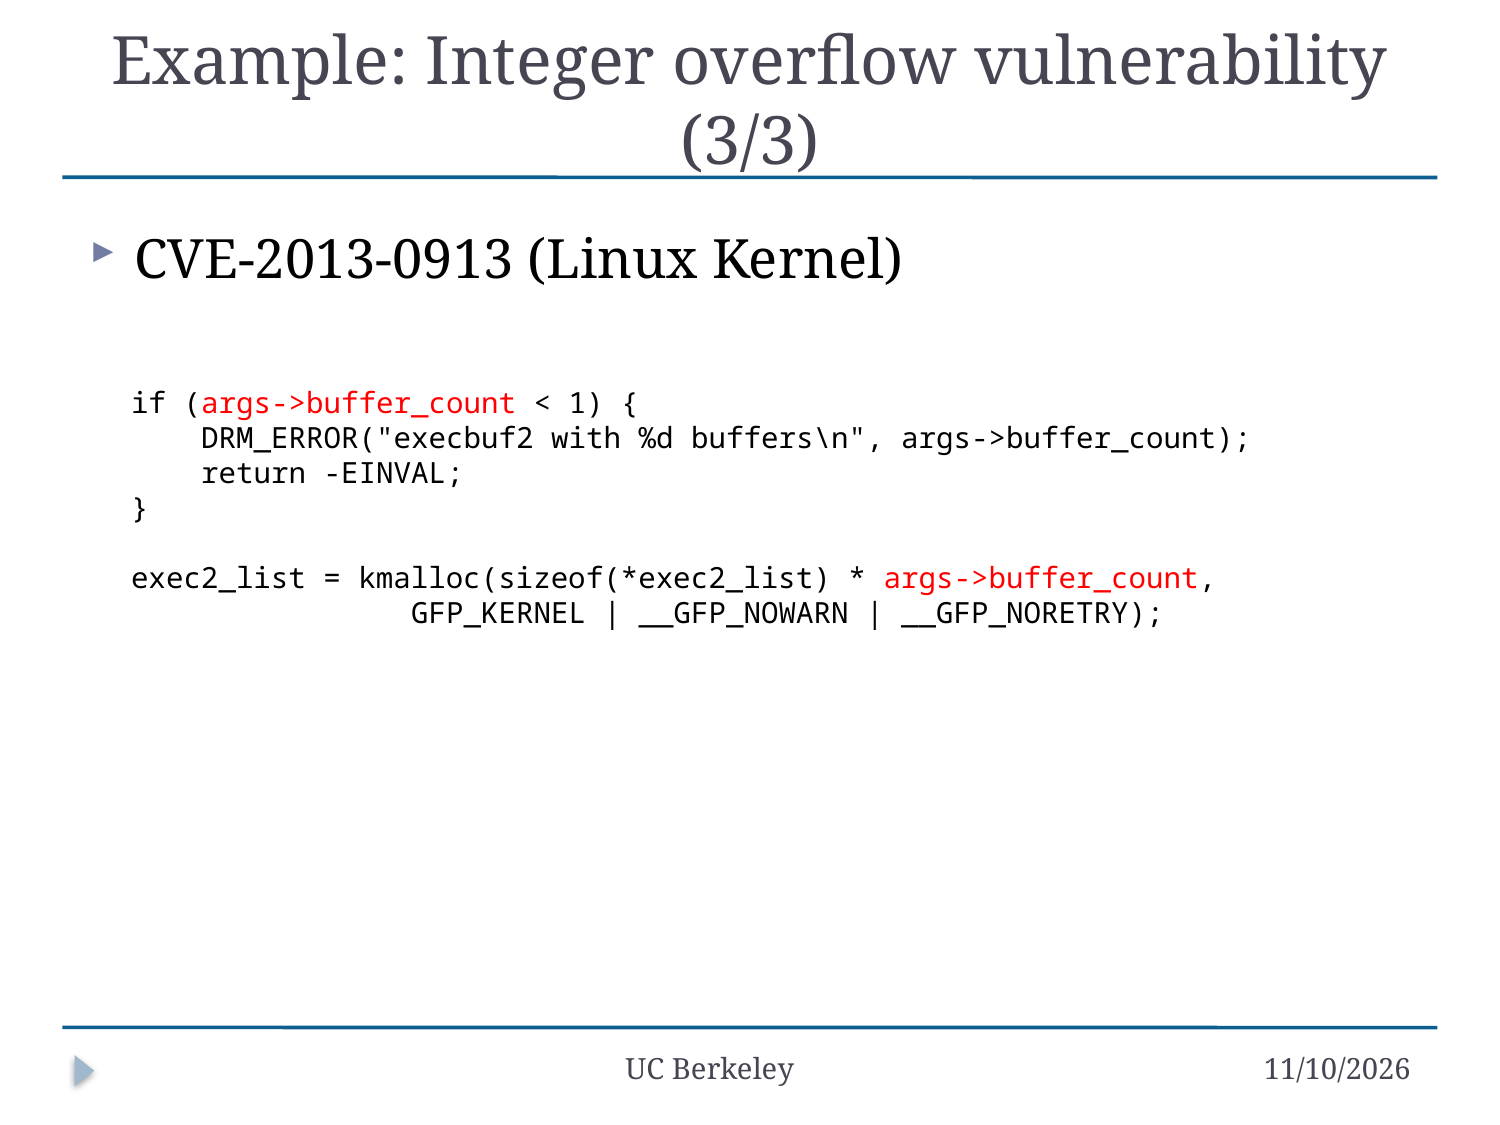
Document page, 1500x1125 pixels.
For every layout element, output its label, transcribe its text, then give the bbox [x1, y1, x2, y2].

list CVE-2013-0913 (Linux Kernel) [75, 216, 1425, 1027]
title Example: Integer overflow vulnerability (3/3) [75, 24, 1425, 171]
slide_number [1050, 1042, 1426, 1103]
footer UC Berkeley [234, 1042, 1050, 1103]
text_box if (args->buffer_count < 1) { DRM_ERROR("execbuf2 with %d buffers\n", args->buffer_count); return -EINVAL; } exec2_list = kmalloc(sizeof(*exec2_list) * args->buffer_count, GFP_KERNEL | __GFP_NOWARN | __GFP_NORETRY); [116, 377, 1391, 690]
